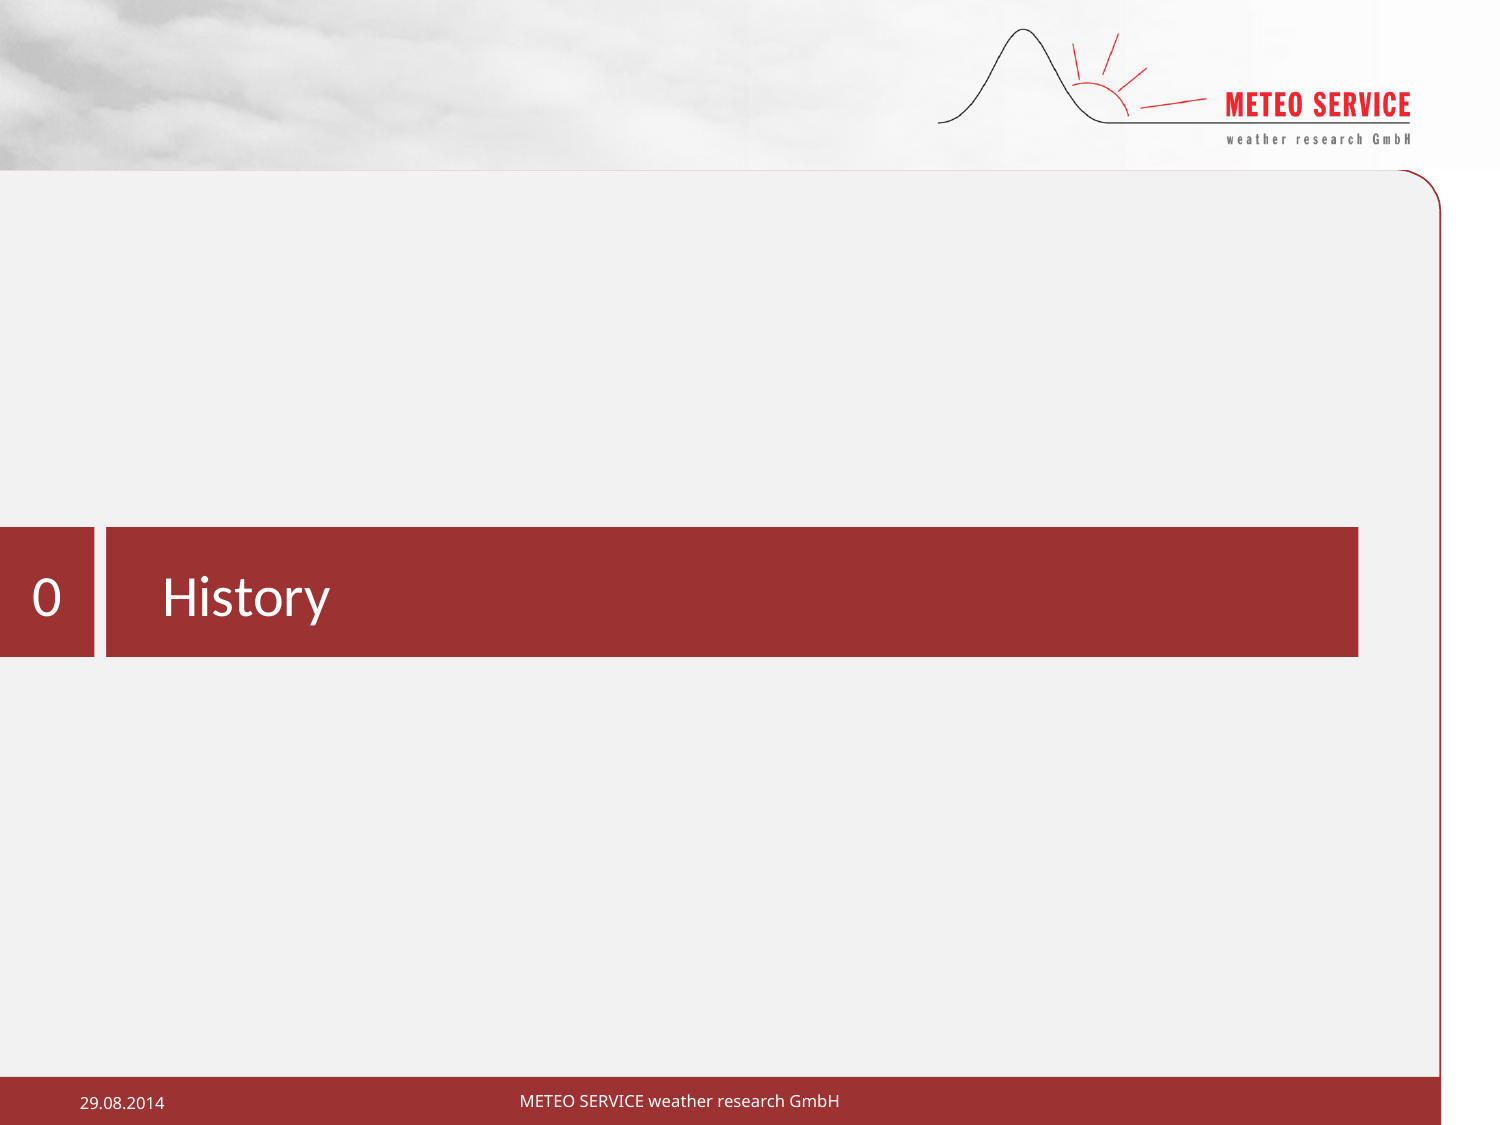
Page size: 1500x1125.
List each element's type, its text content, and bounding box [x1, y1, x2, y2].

text_box History [147, 550, 349, 637]
picture [0, 0, 1500, 170]
text_box 0 [17, 550, 78, 637]
footer METEO SERVICE weather research GmbH [519, 1077, 892, 1125]
slide_number [1325, 1077, 1442, 1125]
